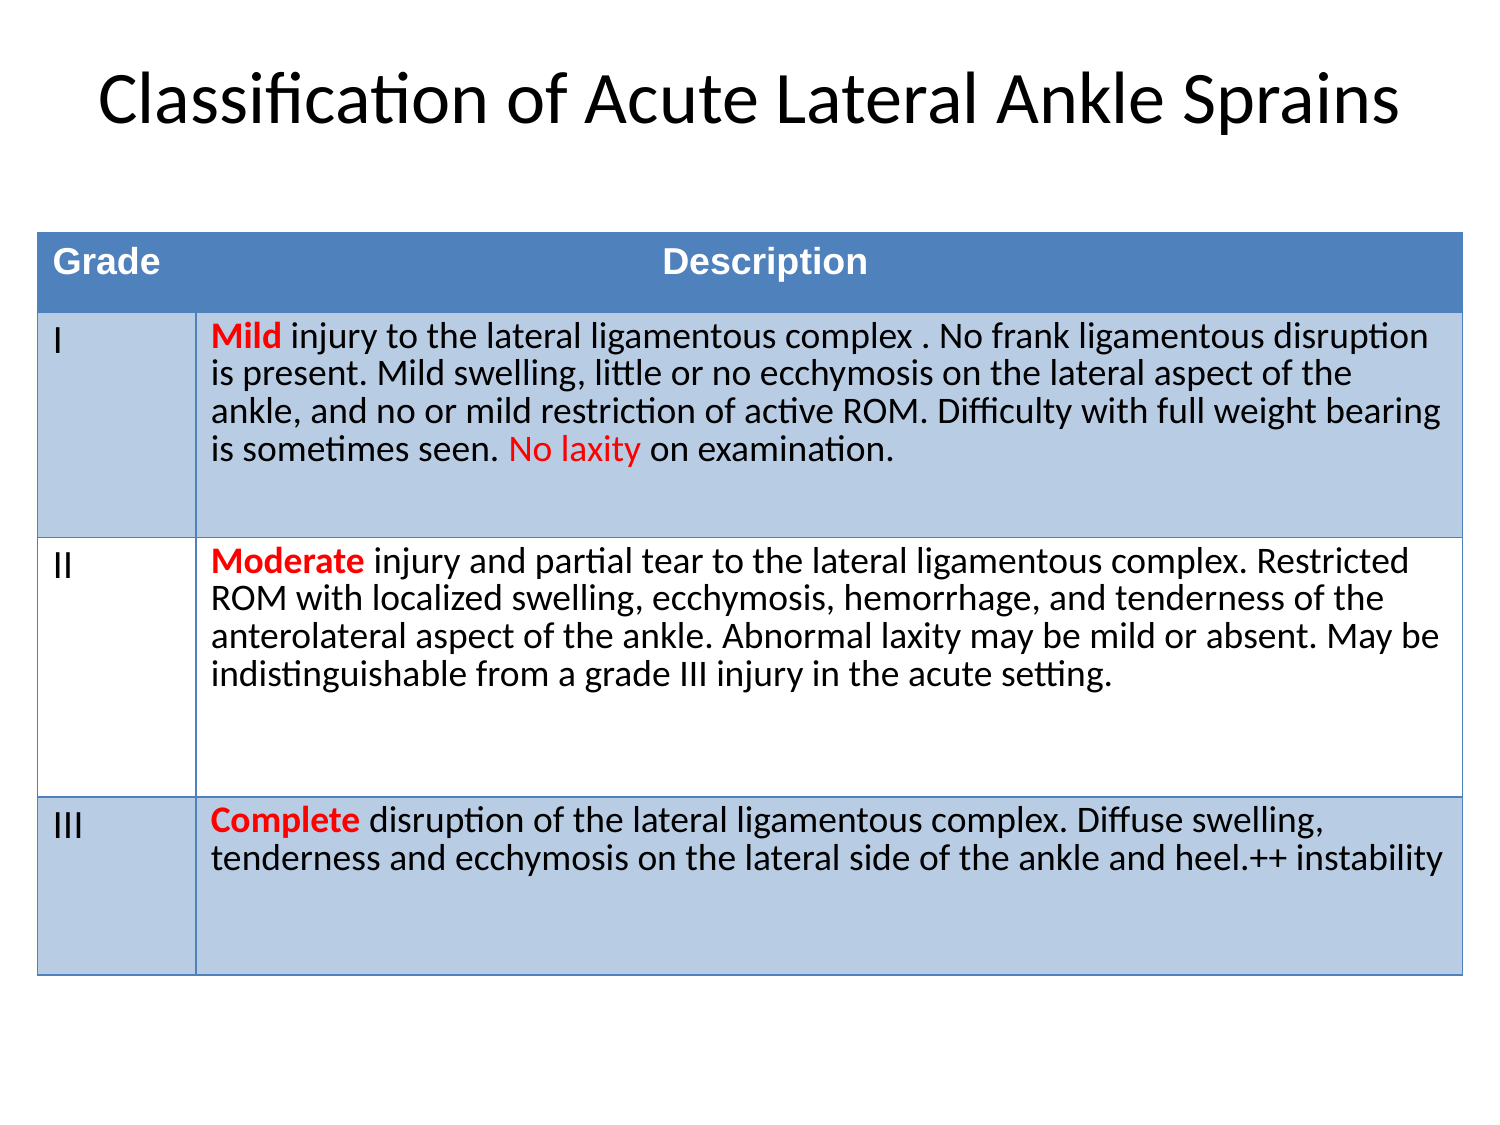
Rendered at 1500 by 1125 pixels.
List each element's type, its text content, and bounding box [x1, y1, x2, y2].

title Classification of Acute Lateral Ankle Sprains [75, 0, 1425, 188]
table_cell Moderate injury and partial tear to the lateral ligamentous complex. Restricted ROM with localized swelling, ecchymosis, hemorrhage, and tenderness of the anterolateral aspect of the ankle. Abnormal laxity may be mild or absent. May be indistinguishable from a grade III injury in the acute setting. [197, 538, 1462, 796]
table_cell II [38, 538, 195, 796]
table_header Description [197, 233, 1462, 312]
table_cell Complete disruption of the lateral ligamentous complex. Diffuse swelling, tenderness and ecchymosis on the lateral side of the ankle and heel.++ instability [197, 798, 1462, 974]
table_cell Mild injury to the lateral ligamentous complex . No frank ligamentous disruption is present. Mild swelling, little or no ecchymosis on the lateral aspect of the ankle, and no or mild restriction of active ROM. Difficulty with full weight bearing is sometimes seen. No laxity on examination. [197, 313, 1462, 537]
table_cell III [38, 798, 195, 974]
table_header Grade [38, 233, 195, 312]
table_cell I [38, 313, 195, 537]
